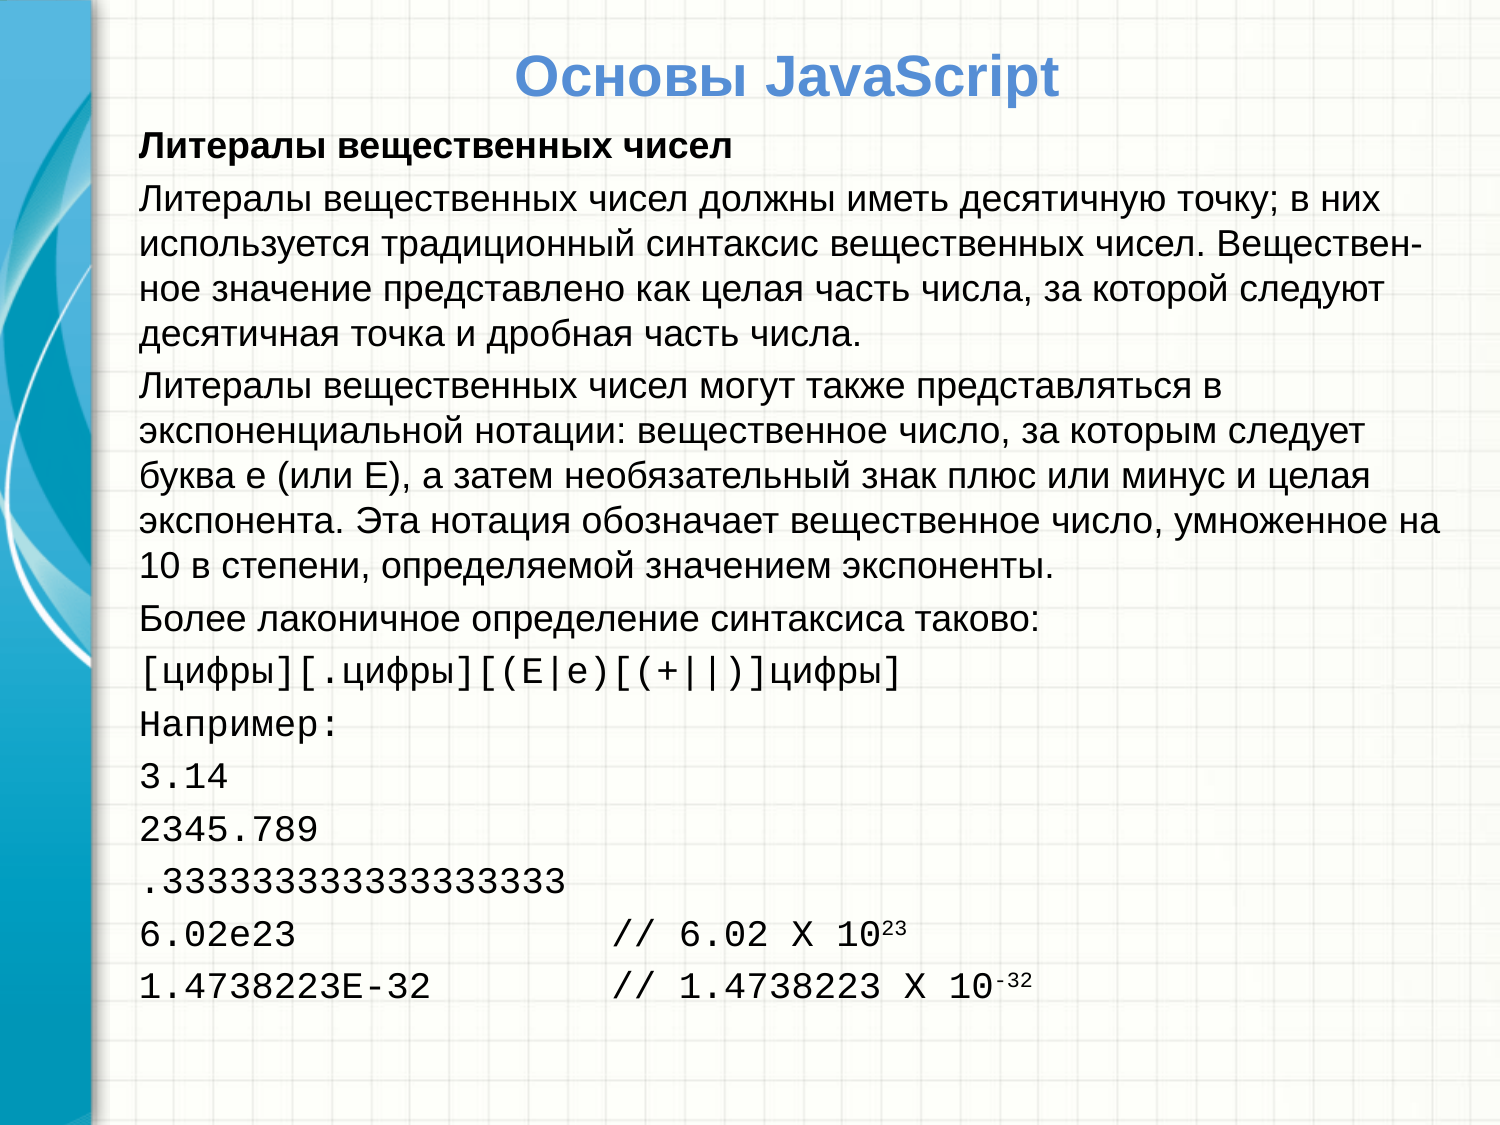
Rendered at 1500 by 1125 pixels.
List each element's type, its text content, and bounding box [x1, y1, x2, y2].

title Основы JavaScript [125, 44, 1450, 102]
list Литералы вещественных чисел Литералы вещественных чисел должны иметь десятичную точку; в них используется традиционный синтаксис вещественных чисел. Веществен-ное значение представлено как целая часть числа, за которой следуют десятичная точка и дробная часть числа. Литералы вещественных чисел могут также представляться в экспоненциальной нотации: вещественное число, за которым следует буква e (или E), а затем необязательный знак плюс или минус и целая экспонента. Эта нотация обозначает вещественное число, умноженное на 10 в степени, определяемой значением экспоненты. Более лаконичное определение синтаксиса таково: [цифры][.цифры][(E|e)[(+||)]цифры] Например: 3.14 2345.789 .333333333333333333 6.02e23 // 6.02 X 1023 1.4738223E-32 // 1.4738223 X 10-32 [123, 113, 1471, 1059]
picture [0, 0, 1500, 1125]
